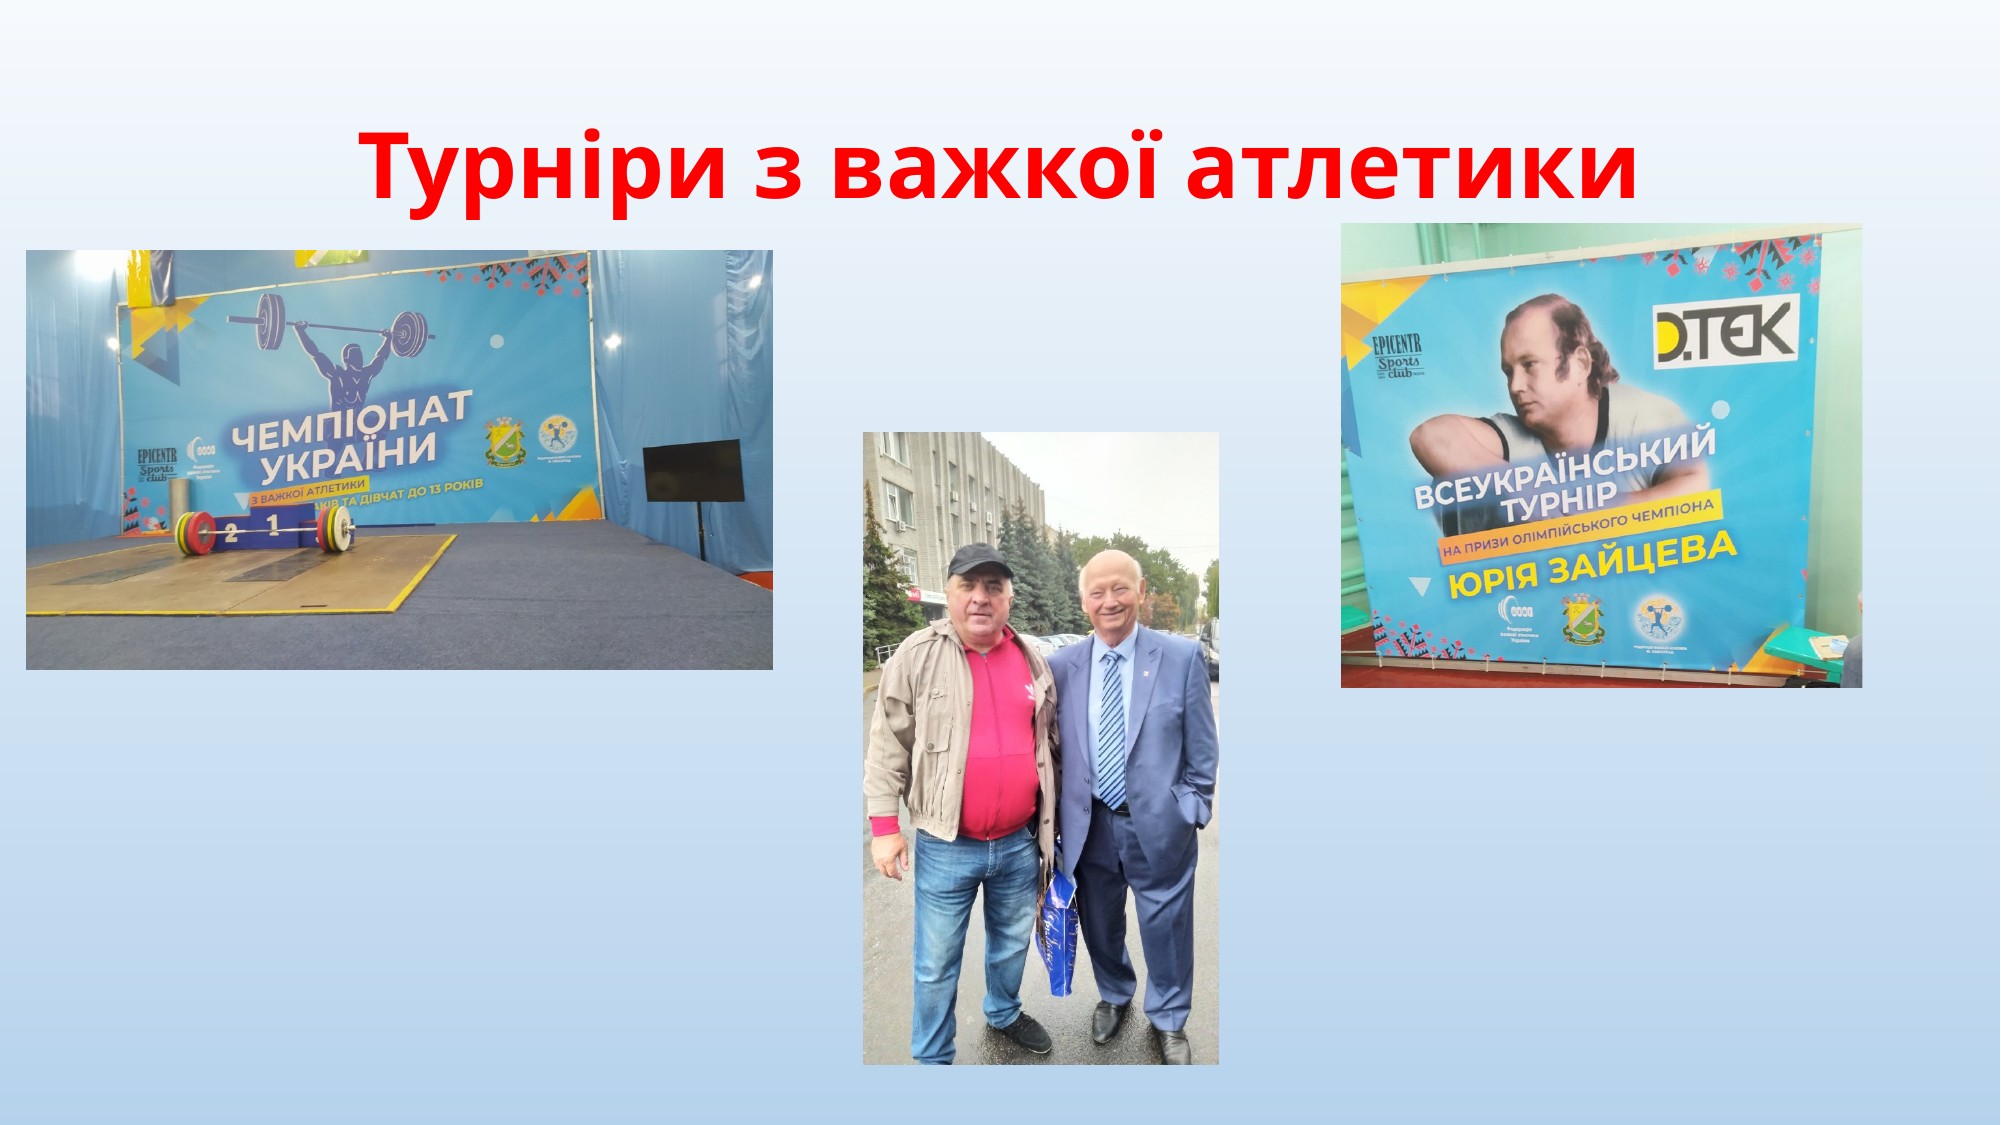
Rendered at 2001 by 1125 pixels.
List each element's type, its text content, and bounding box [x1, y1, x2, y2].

picture [1341, 223, 1863, 688]
title Турніри з важкої атлетики [137, 59, 1863, 278]
picture [863, 432, 1219, 1065]
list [26, 250, 773, 670]
